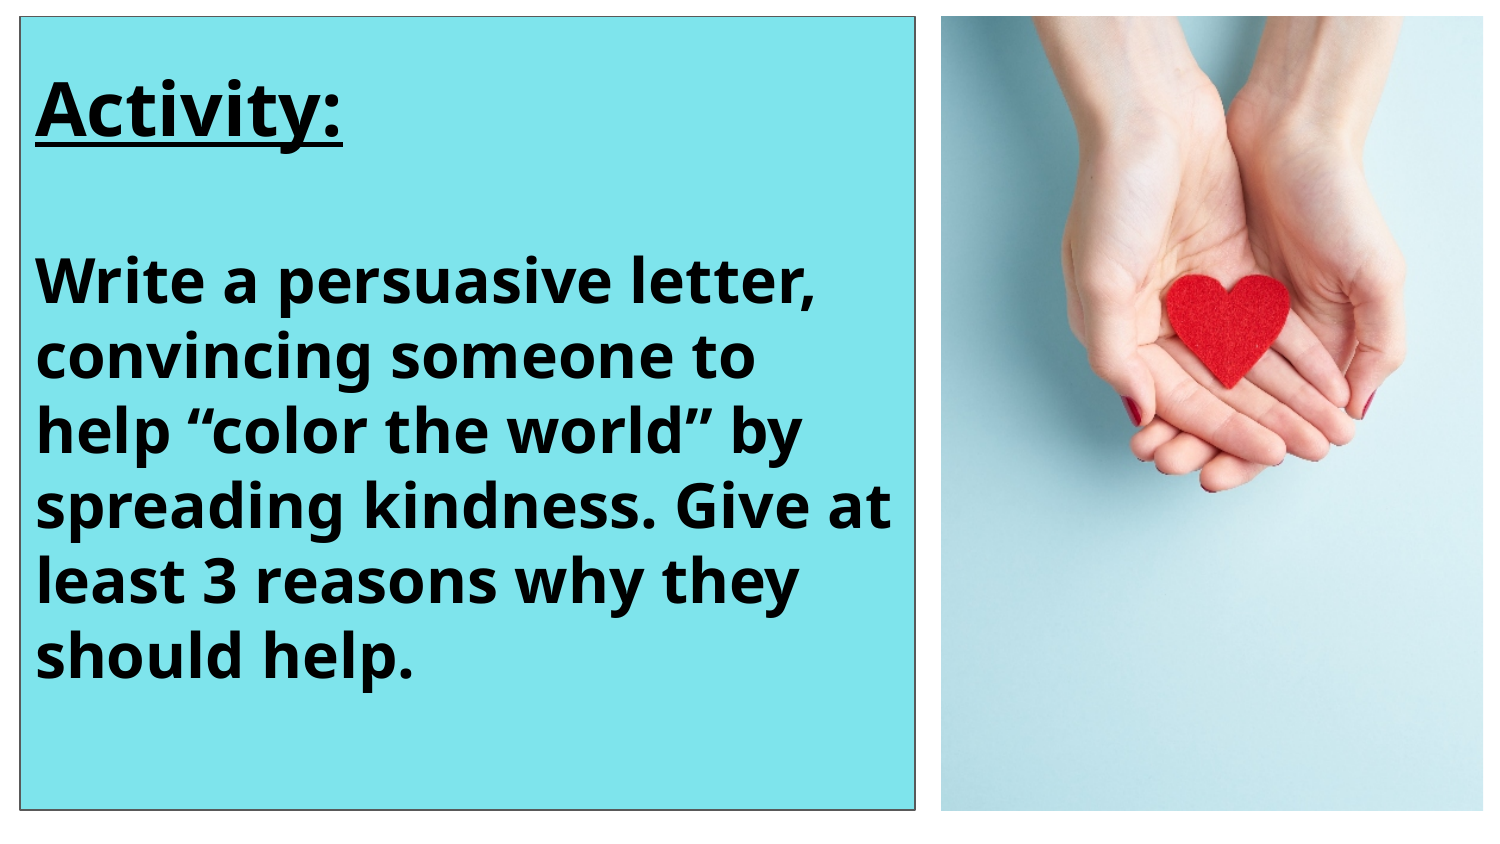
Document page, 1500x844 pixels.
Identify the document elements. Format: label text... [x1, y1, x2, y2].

picture [940, 16, 1484, 811]
text_box Activity: Write a persuasive letter, convincing someone to help “color the world” by spreading kindness. Give at least 3 reasons why they should help. [20, 16, 915, 811]
